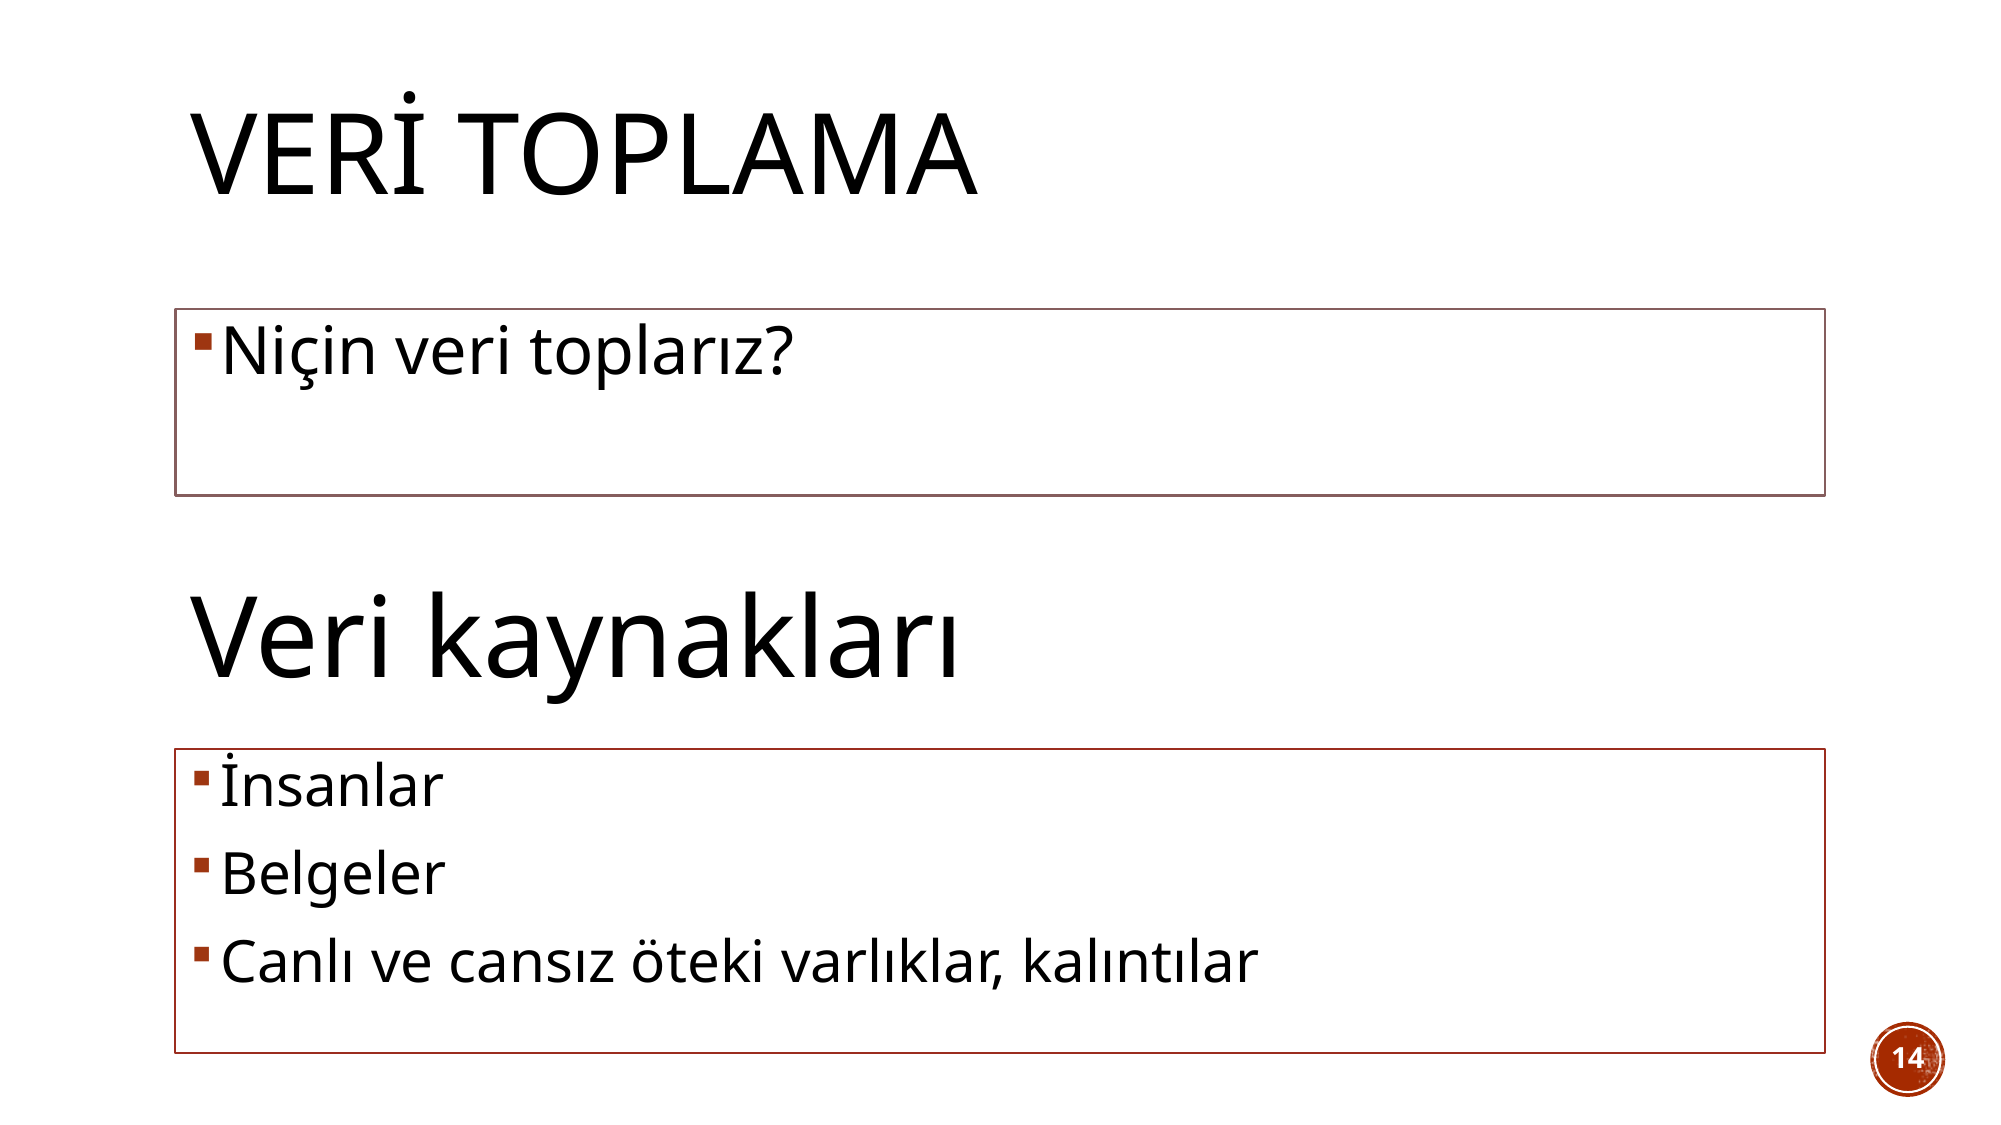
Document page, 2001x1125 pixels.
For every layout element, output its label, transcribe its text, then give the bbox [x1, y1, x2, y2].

title VERİ TOPLAMA [175, 26, 1826, 291]
list Niçin veri toplarız? [174, 308, 1826, 497]
text_box İnsanlar Belgeler Canlı ve cansız öteki varlıklar, kalıntılar [174, 748, 1826, 1054]
slide_number 14 [1855, 1028, 1961, 1089]
text_box Veri kaynakları [175, 533, 1826, 748]
